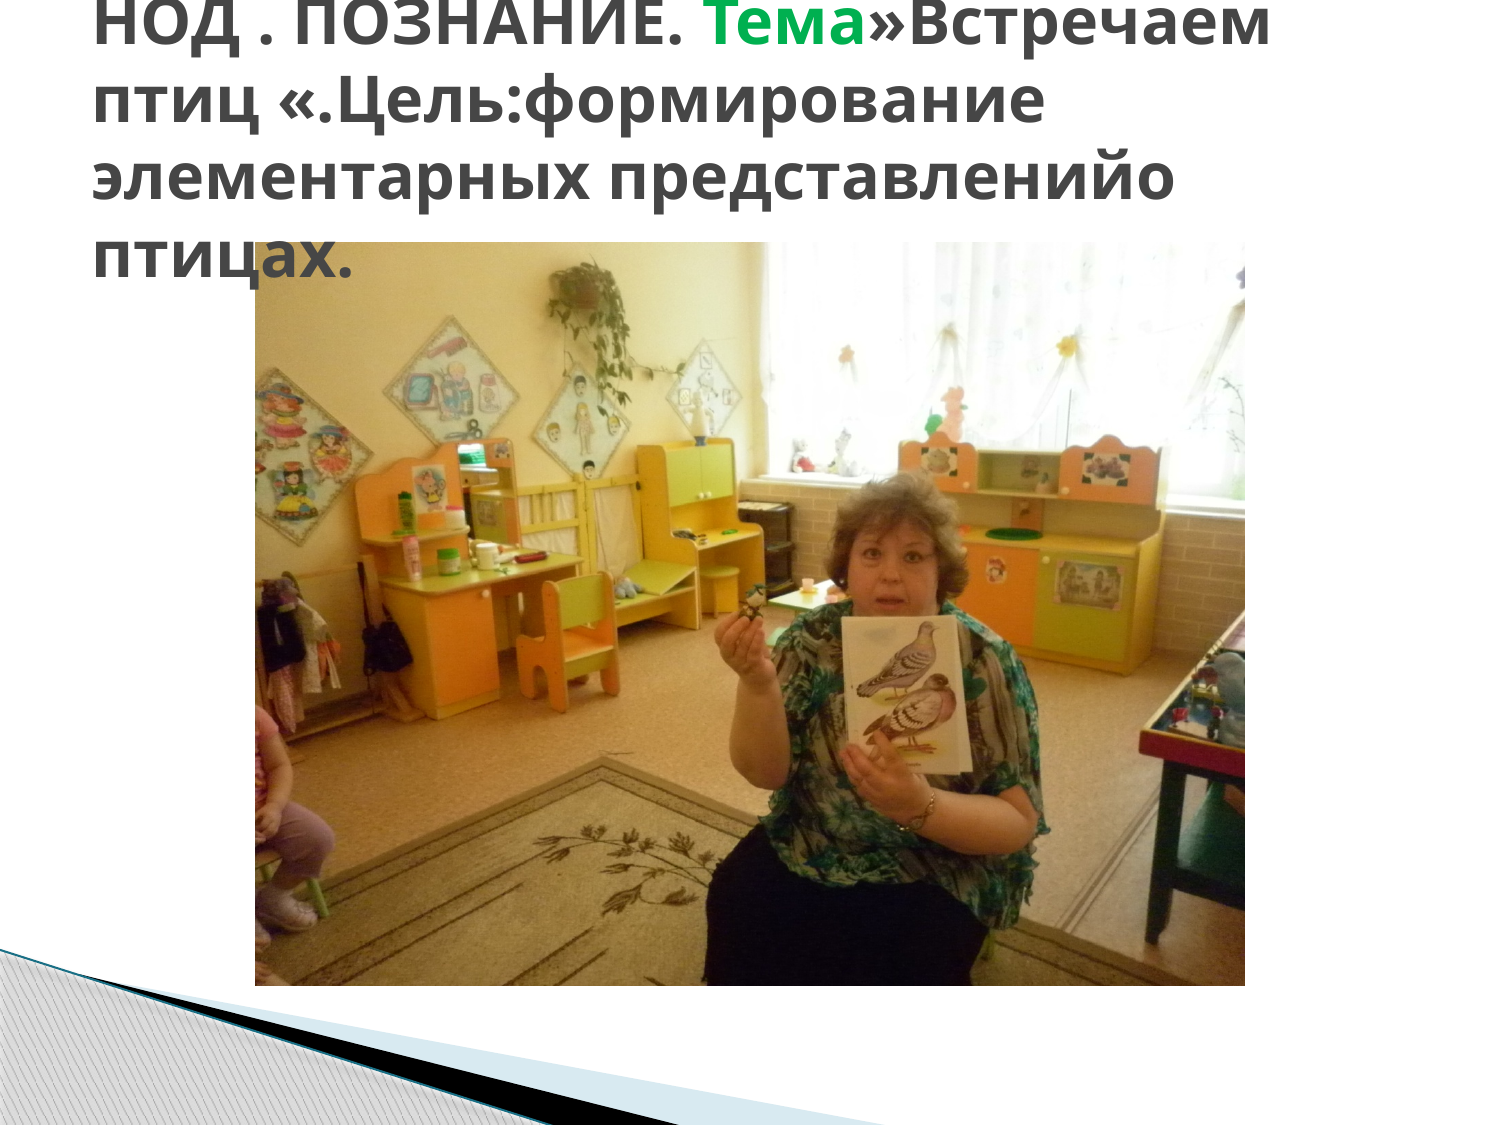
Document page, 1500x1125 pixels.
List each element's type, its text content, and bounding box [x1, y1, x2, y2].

title НОД . ПОЗНАНИЕ. Тема»Встречаем птиц «.Цель:формирование элементарных представленийо птицах. [76, 0, 1424, 299]
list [254, 242, 1246, 986]
